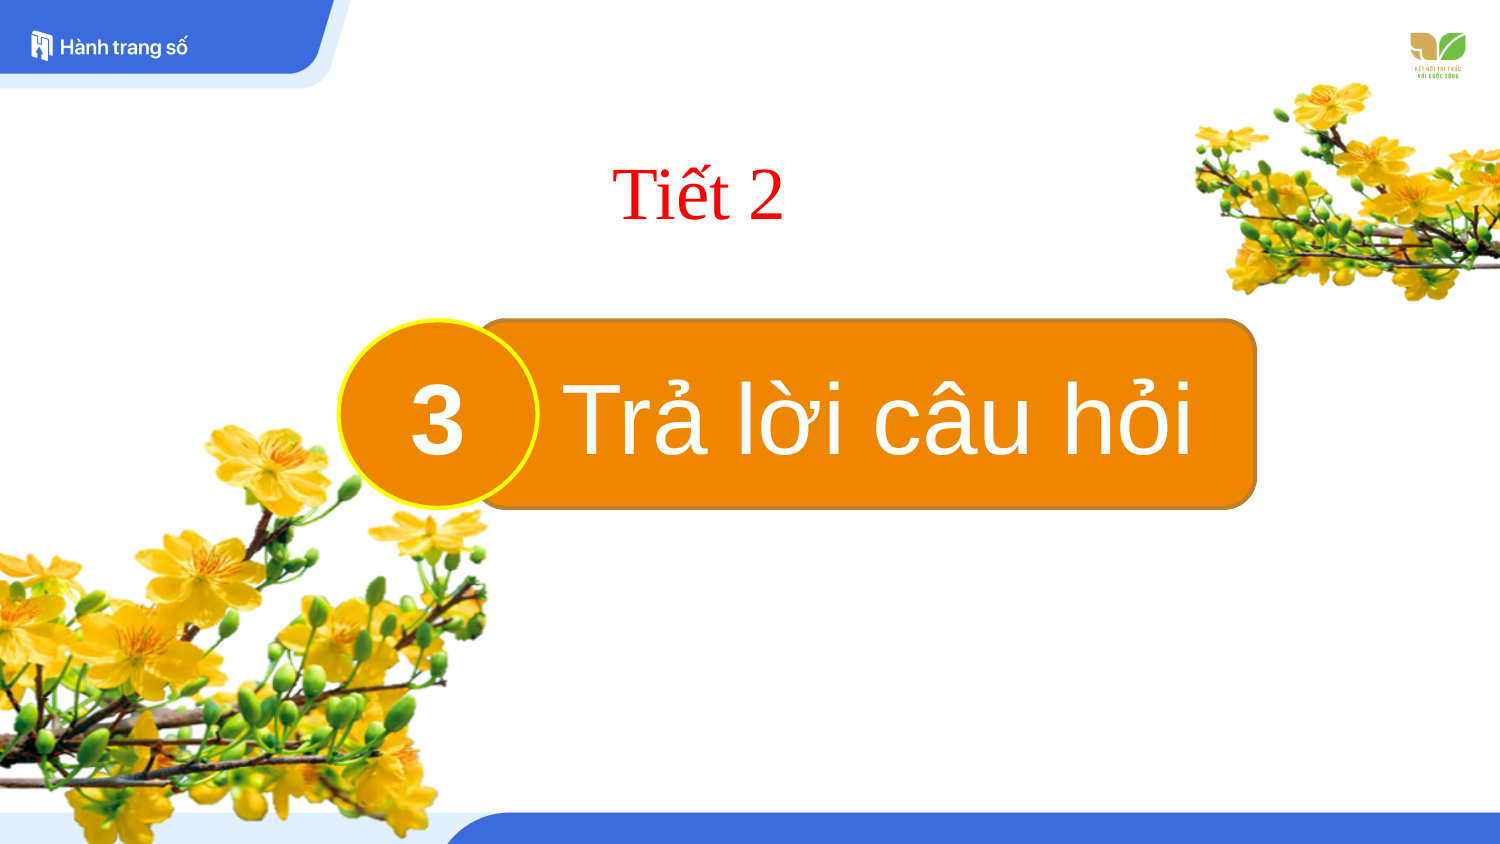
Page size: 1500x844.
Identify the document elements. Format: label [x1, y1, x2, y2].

picture [0, 0, 1500, 78]
text_box [0, 78, 1500, 844]
